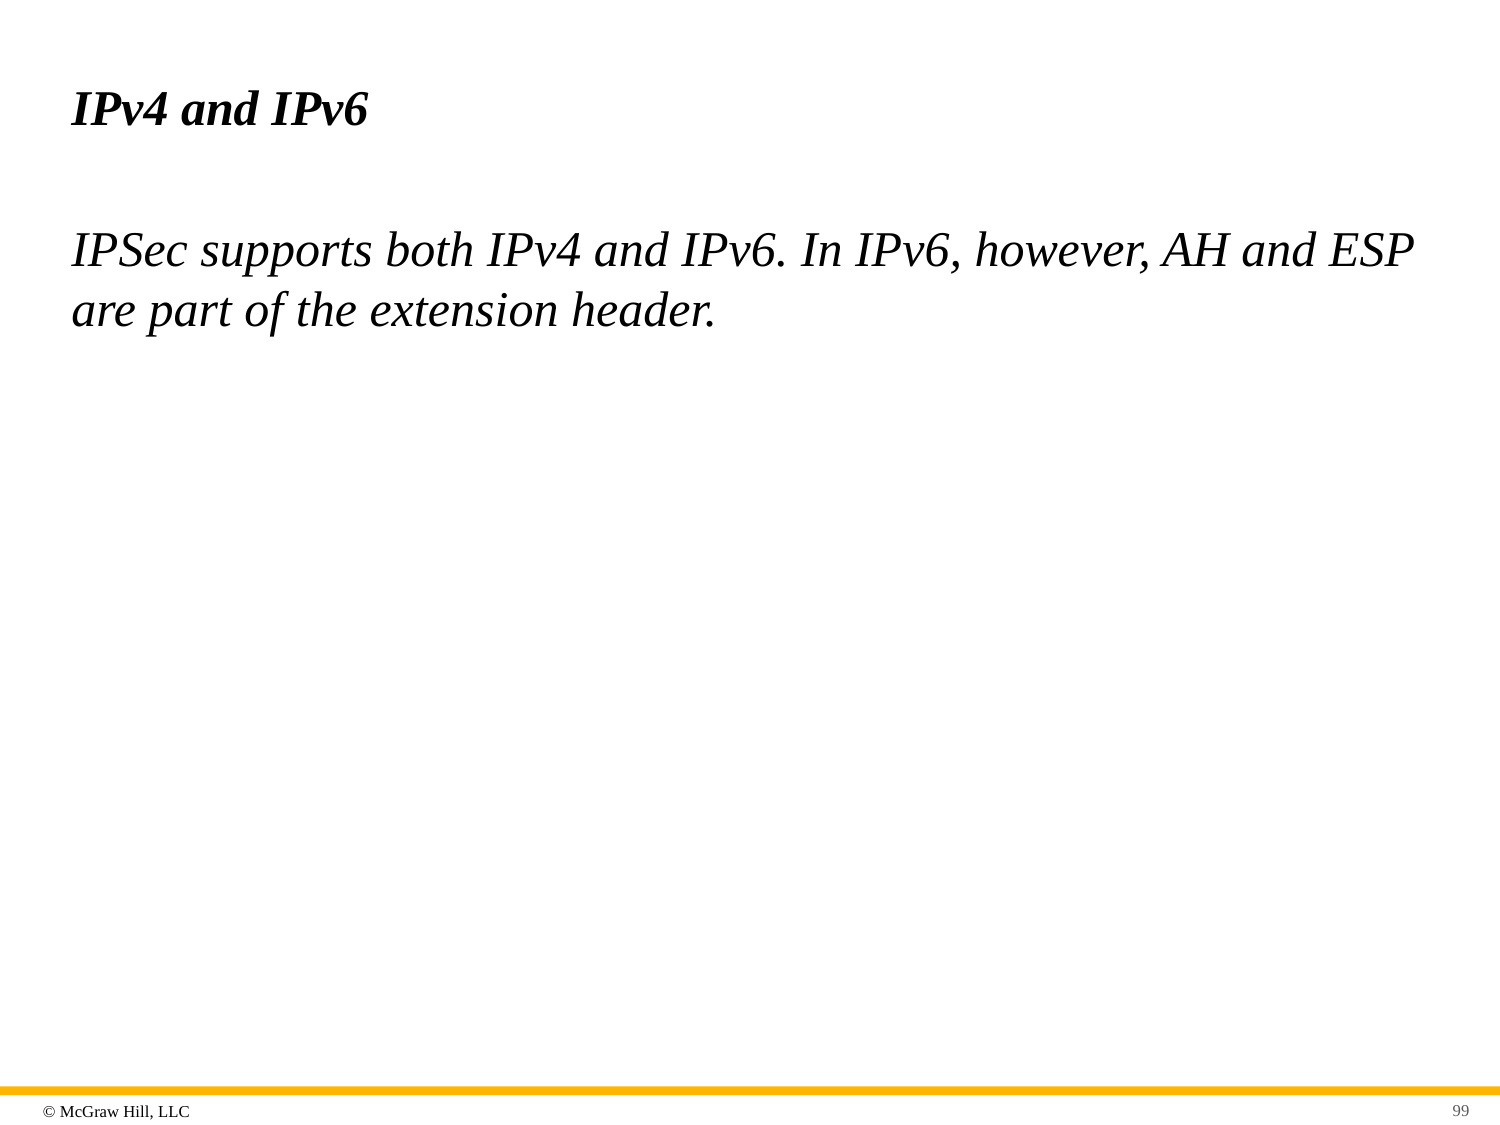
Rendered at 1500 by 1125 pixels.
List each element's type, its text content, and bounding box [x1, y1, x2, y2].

list IPSec supports both IPv4 and IPv6. In IPv6, however, AH and ESP are part of the extension header. [56, 209, 1444, 1056]
slide_number 99 [1418, 1096, 1477, 1123]
title IPv4 and IPv6 [56, 50, 1444, 162]
